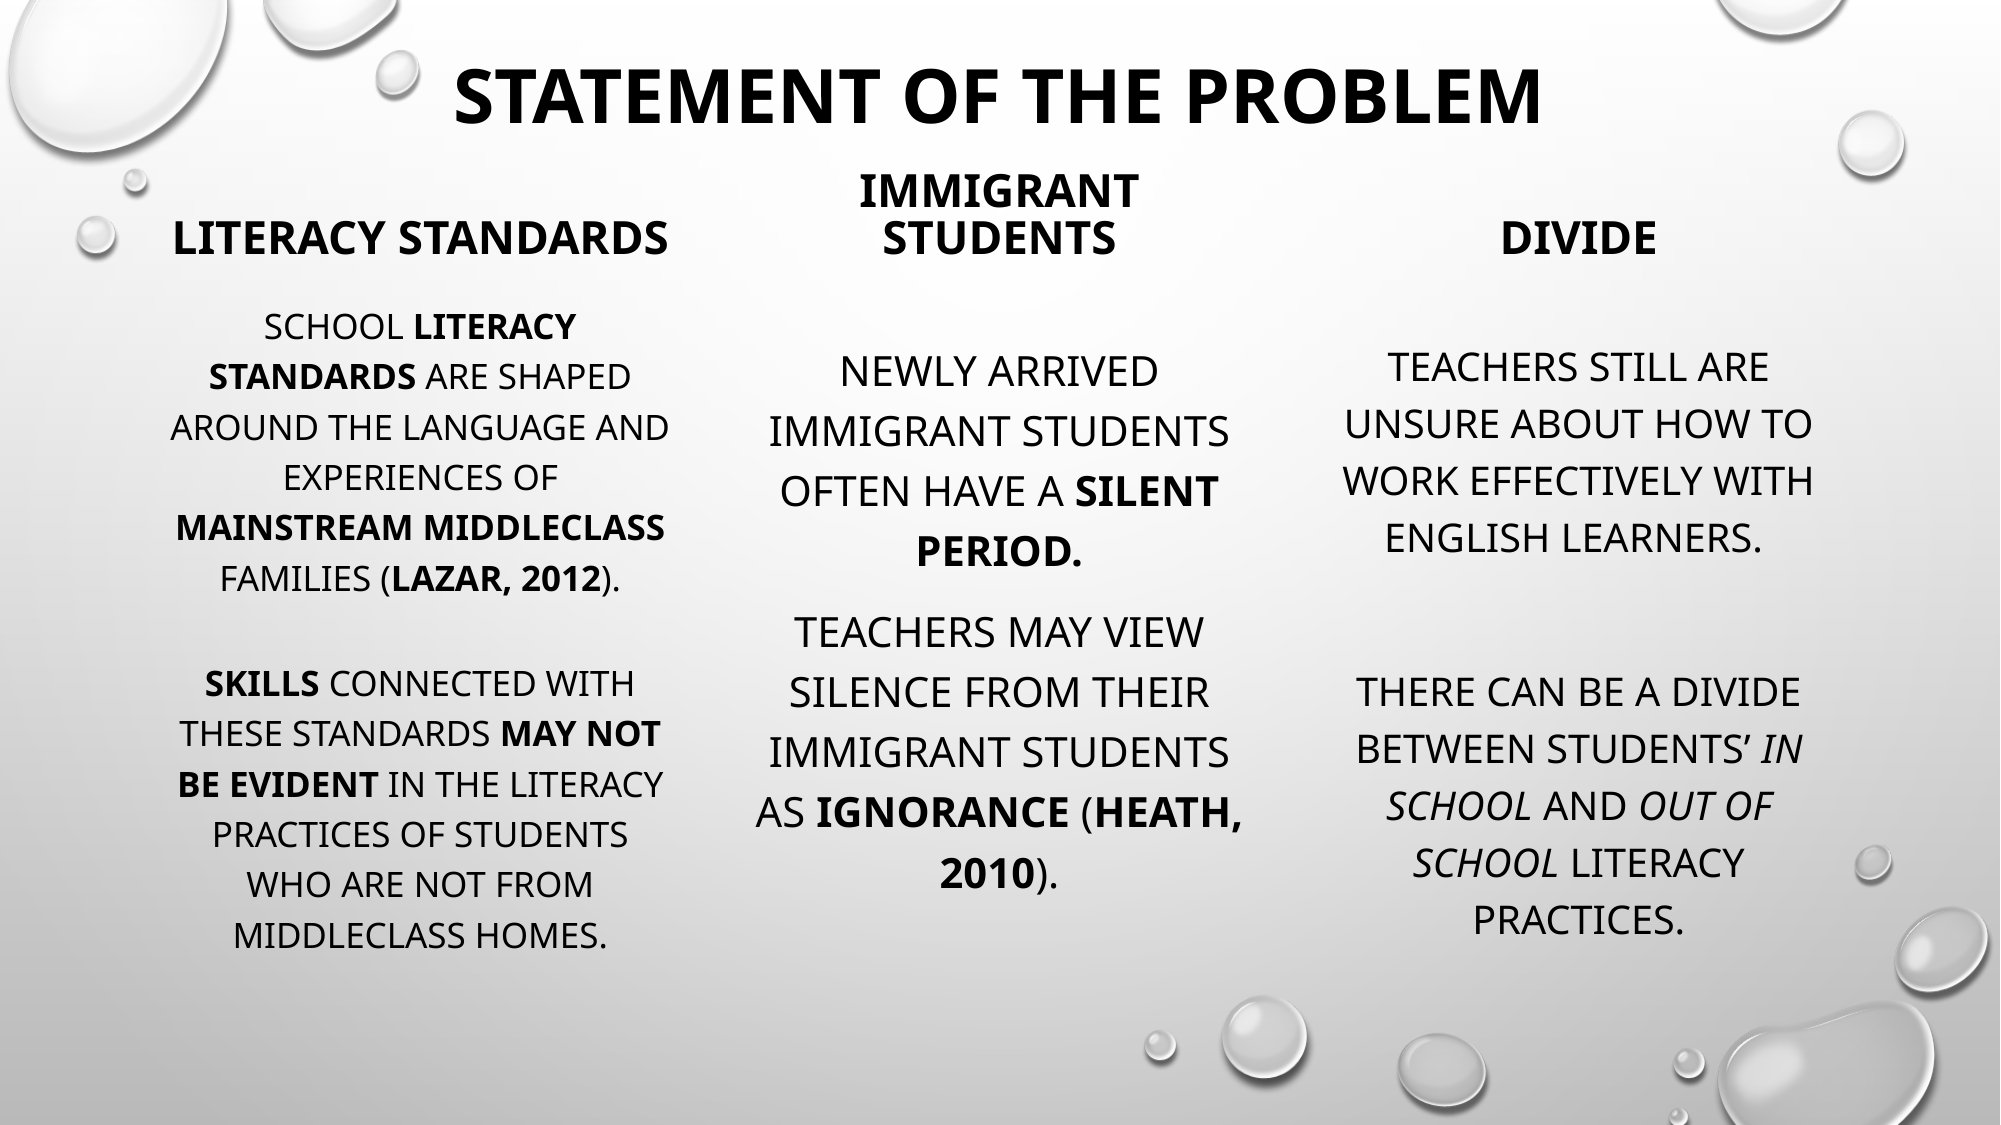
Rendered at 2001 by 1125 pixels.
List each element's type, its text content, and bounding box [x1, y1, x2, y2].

list school literacy standards are shaped around the language and experiences of mainstream middleclass families (Lazar, 2012). skills connected with these standards may not be evident in the literacy practices of students who are not from middleclass homes. [149, 271, 691, 1014]
picture [0, 0, 2000, 1125]
list Teachers still are unsure about how to work effectively with english learners. there can be a divide between students’ in school and out of school literacy practices. [1307, 271, 1851, 950]
list NEWLY ARRIVED IMMIGRANT STUDENTS OFTEN HAVE A SILENT PERIOD. Teachers may view silence from their immigrant students as ignorance (Heath, 2010). [728, 271, 1271, 950]
list Immigrant students [728, 198, 1271, 271]
list Literacy Standards [149, 198, 691, 271]
title Statement of the problem [149, 0, 1851, 199]
list Divide [1307, 198, 1850, 271]
